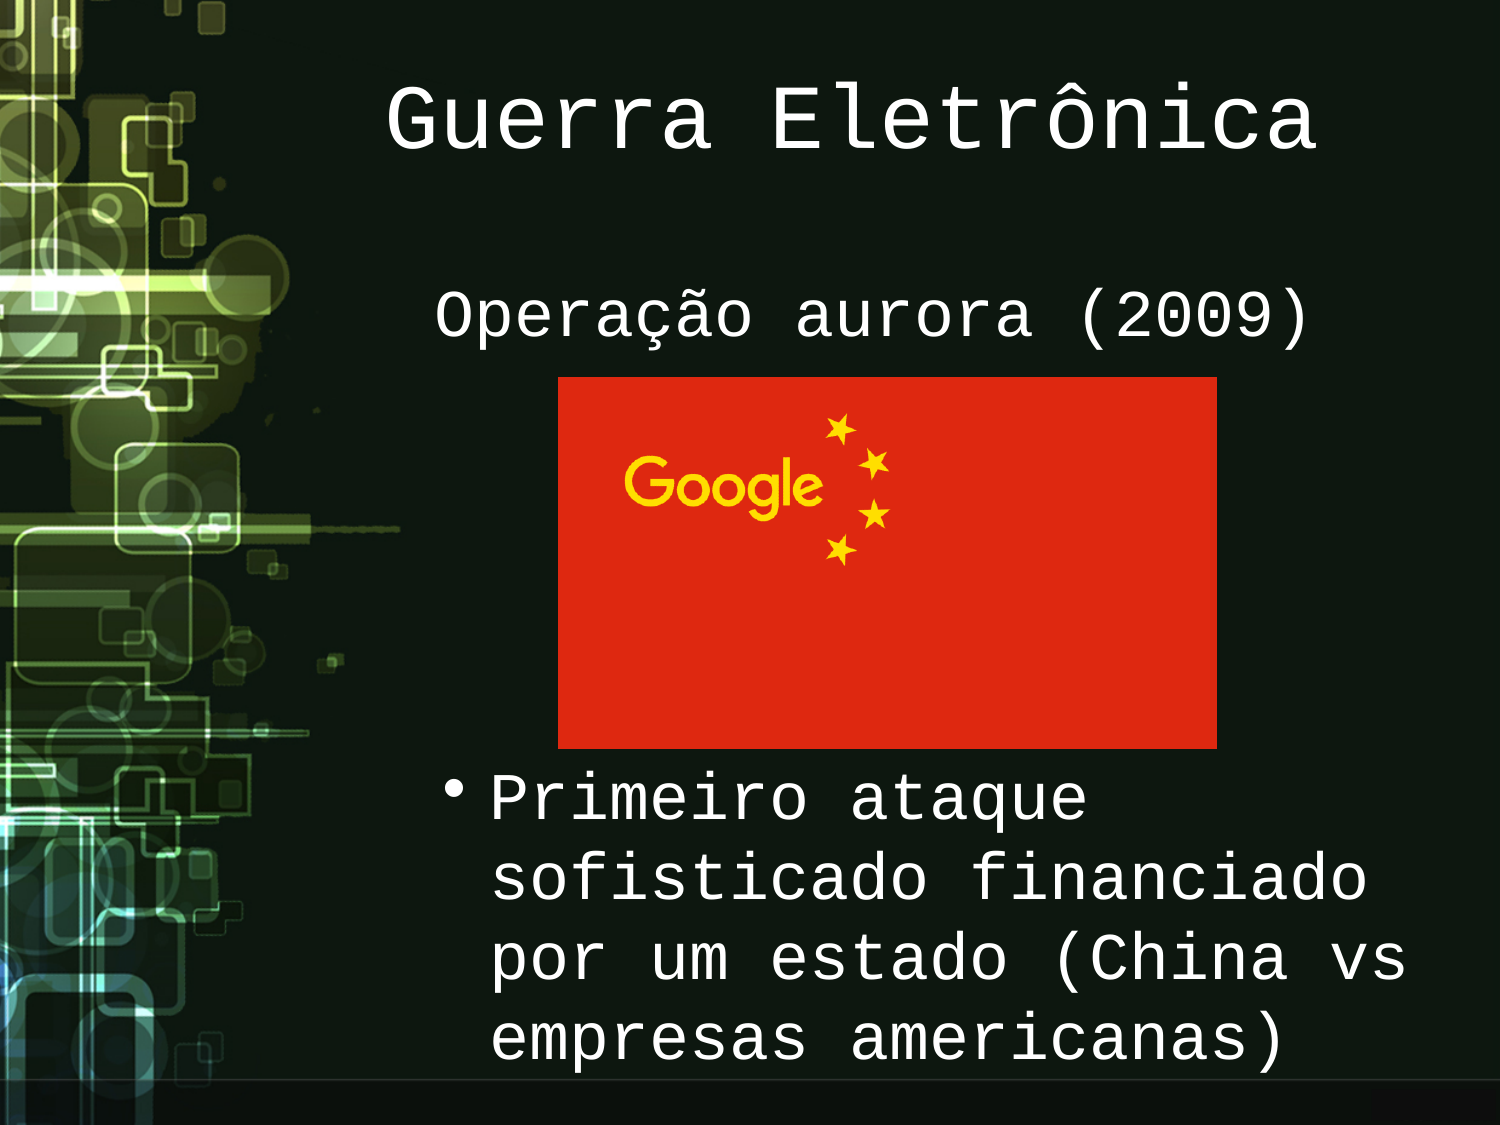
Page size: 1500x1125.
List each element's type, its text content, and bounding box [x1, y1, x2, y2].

picture [0, 0, 1500, 1125]
text_box Guerra Eletrônica [289, 31, 1415, 192]
text_box Operação aurora (2009) Primeiro ataque sofisticado financiado por um estado (China vs empresas americanas) [419, 262, 1425, 1005]
